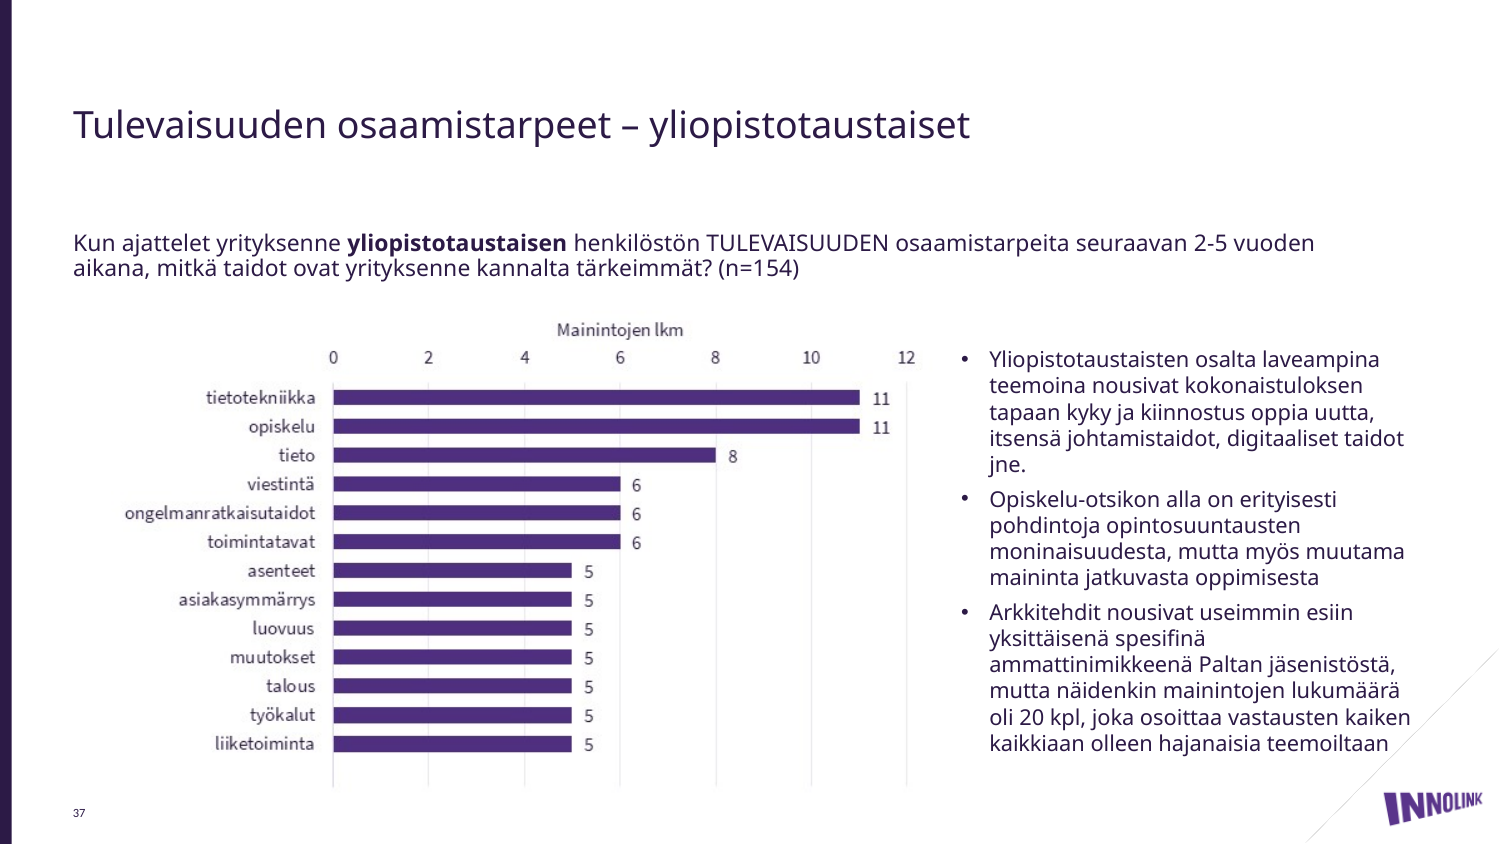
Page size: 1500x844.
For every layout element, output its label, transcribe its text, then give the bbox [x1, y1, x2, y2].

picture [111, 291, 940, 810]
slide_number 37 [58, 782, 120, 827]
list Kun ajattelet yrityksenne yliopistotaustaisen henkilöstön TULEVAISUUDEN osaamistarpeita seuraavan 2-5 vuoden aikana, mitkä taidot ovat yrityksenne kannalta tärkeimmät? (n=154) [58, 224, 1352, 760]
title Tulevaisuuden osaamistarpeet – yliopistotaustaiset [58, 44, 1352, 208]
picture [1305, 648, 1500, 844]
text_box Yliopistotaustaisten osalta laveampina teemoina nousivat kokonaistuloksen tapaan kyky ja kiinnostus oppia uutta, itsensä johtamistaidot, digitaaliset taidot jne. Opiskelu-otsikon alla on erityisesti pohdintoja opintosuuntausten moninaisuudesta, mutta myös muutama maininta jatkuvasta oppimisesta Arkkitehdit nousivat useimmin esiin yksittäisenä spesifinä ammattinimikkeenä Paltan jäsenistöstä, mutta näidenkin mainintojen lukumäärä oli 20 kpl, joka osoittaa vastausten kaiken kaikkiaan olleen hajanaisia teemoiltaan [946, 338, 1430, 764]
